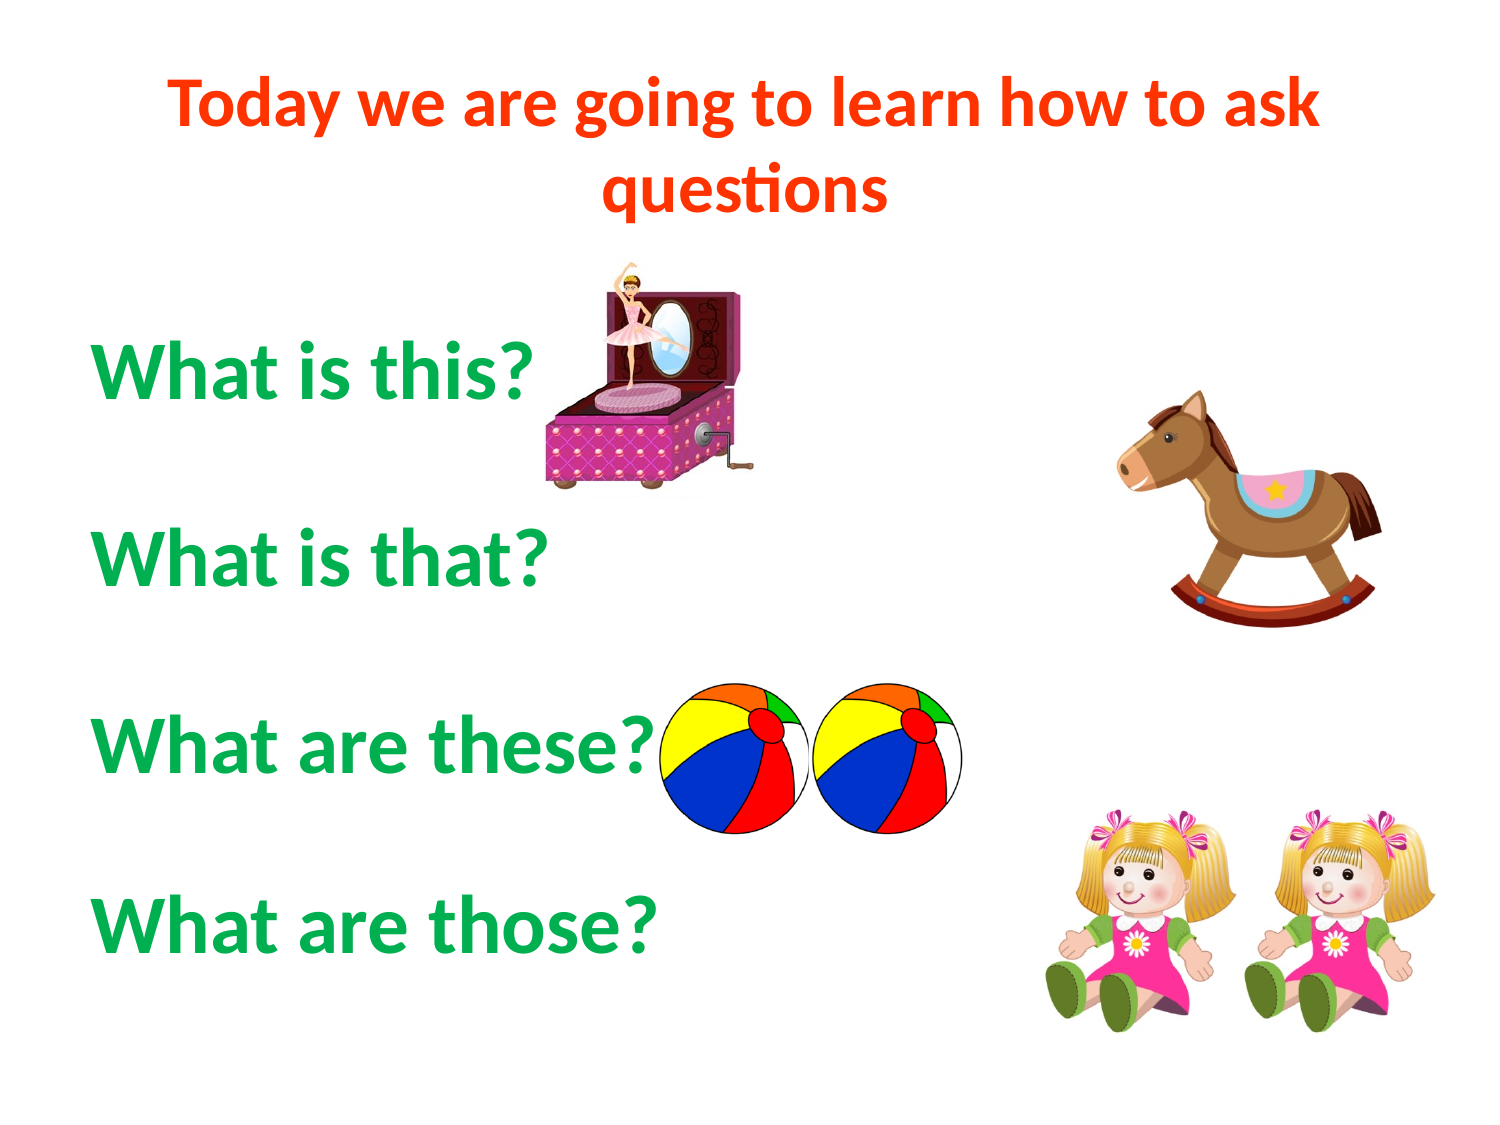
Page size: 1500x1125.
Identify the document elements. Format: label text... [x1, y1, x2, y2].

picture [1042, 808, 1238, 1035]
picture [538, 257, 757, 498]
picture [1112, 386, 1385, 630]
list What is this? What is that? What are these? What are those? [75, 262, 1425, 1005]
title Today we are going to learn how to ask questions [70, 46, 1421, 235]
picture [655, 679, 965, 836]
picture [1241, 808, 1437, 1035]
